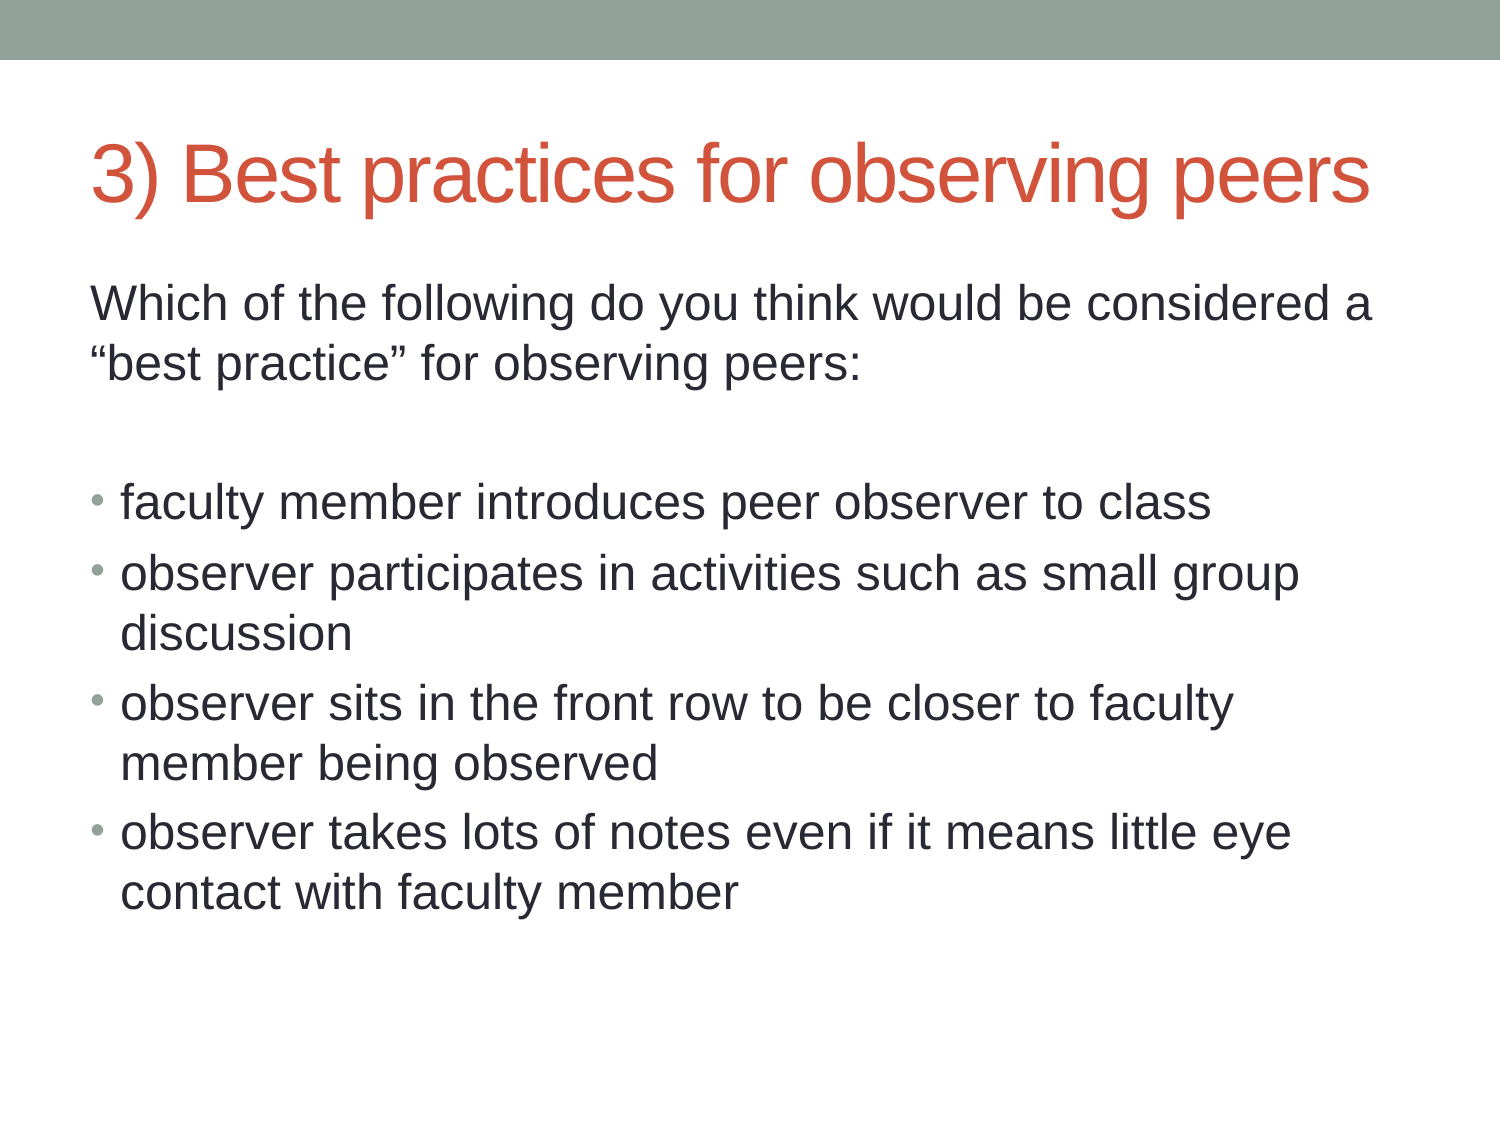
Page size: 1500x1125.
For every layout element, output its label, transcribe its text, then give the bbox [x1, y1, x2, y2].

list Which of the following do you think would be considered a “best practice” for observing peers: faculty member introduces peer observer to class observer participates in activities such as small group discussion observer sits in the front row to be closer to faculty member being observed observer takes lots of notes even if it means little eye contact with faculty member [75, 262, 1425, 1063]
title 3) Best practices for observing peers [75, 87, 1425, 250]
